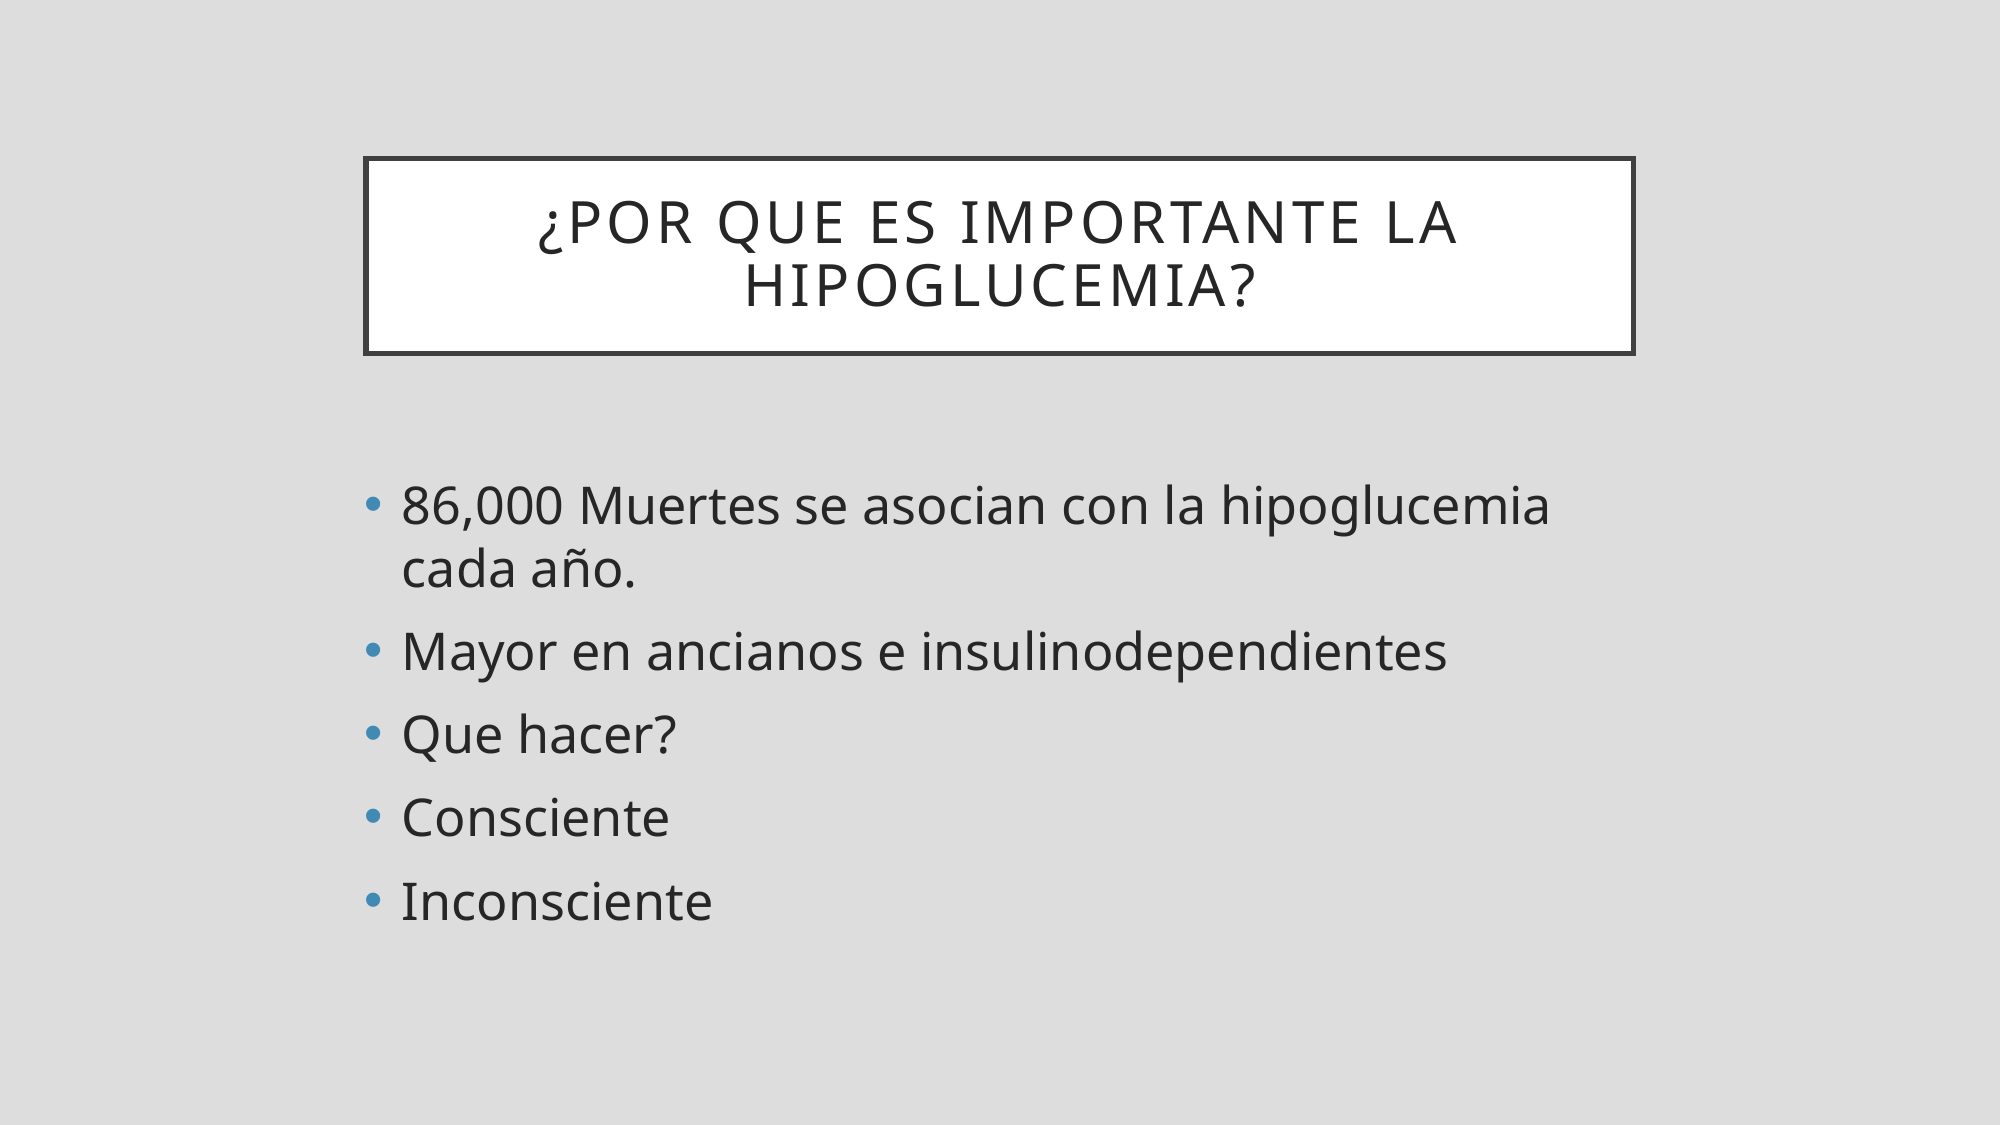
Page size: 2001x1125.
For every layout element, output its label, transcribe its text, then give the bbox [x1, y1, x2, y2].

text_box 86,000 Muertes se asocian con la hipoglucemia cada año. Mayor en ancianos e insulinodependientes Que hacer? Consciente Inconsciente [349, 465, 1634, 1125]
text_box ¿POR QUE ES IMPORTANTE LA HIPOGLUCEMIA? [365, 158, 1634, 354]
